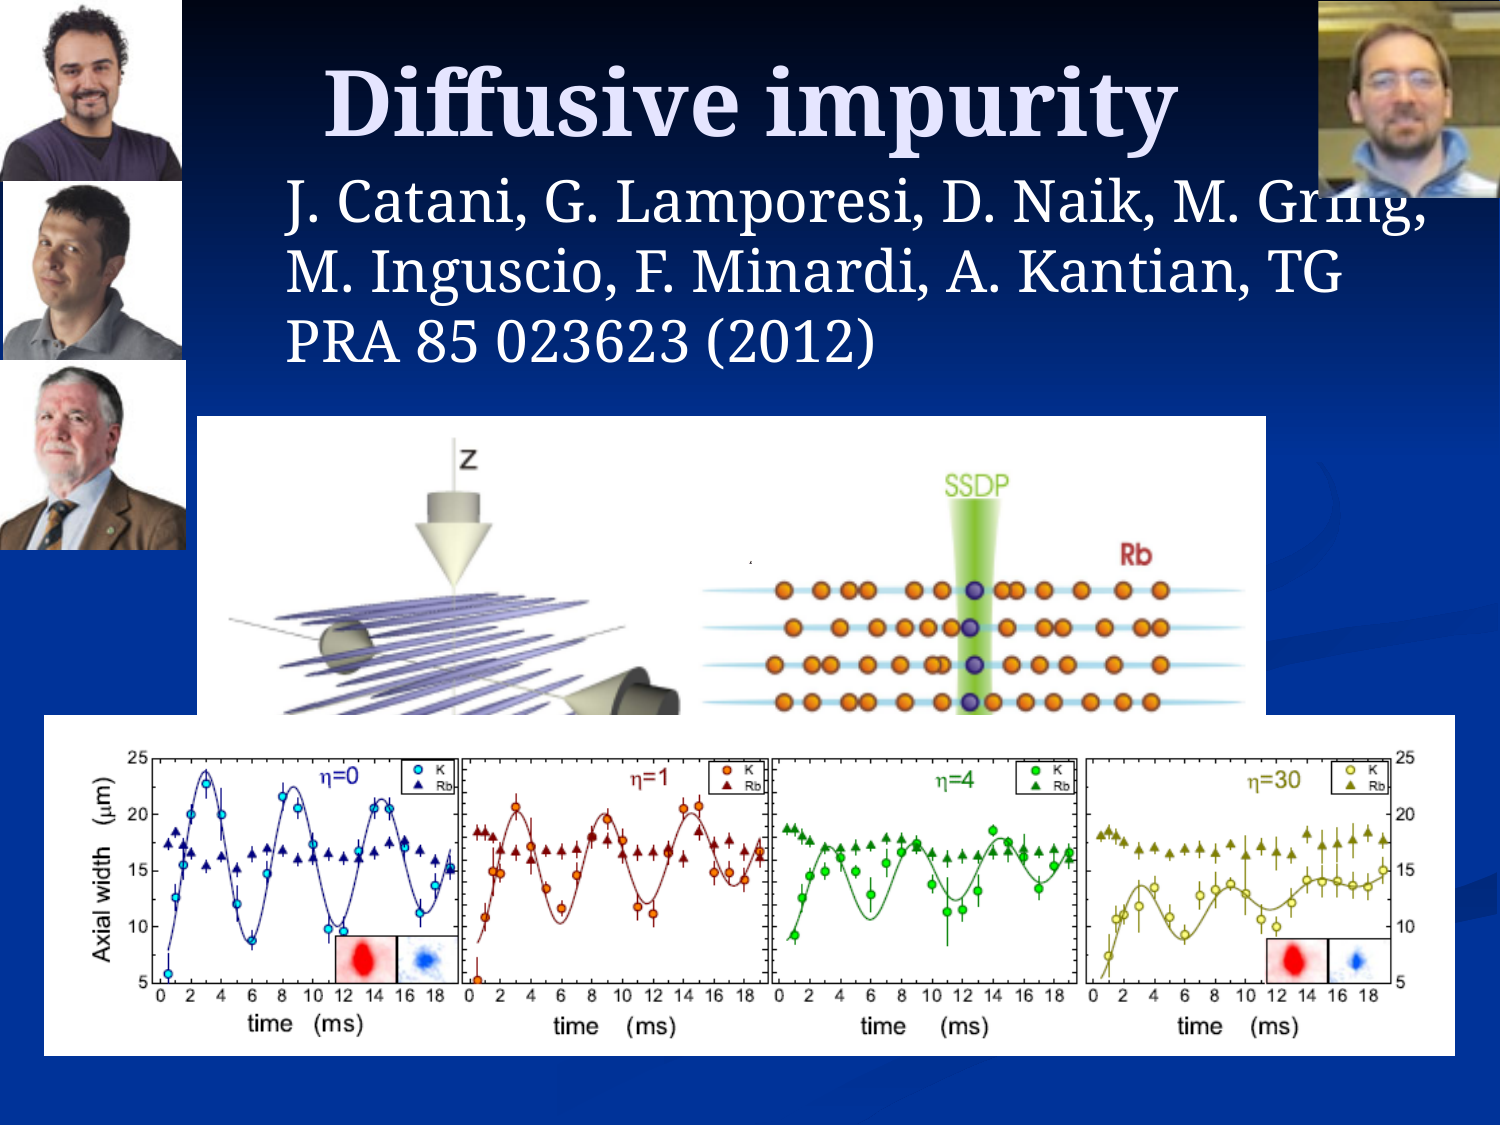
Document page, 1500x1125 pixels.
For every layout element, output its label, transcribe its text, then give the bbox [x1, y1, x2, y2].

picture [0, 0, 186, 551]
text_box J. Catani, G. Lamporesi, D. Naik, M. Gring, M. Inguscio, F. Minardi, A. Kantian, TG PRA 85 023623 (2012) [271, 157, 1500, 382]
picture [44, 416, 1455, 1056]
picture [1318, 1, 1500, 198]
title Diffusive impurity [185, 5, 1314, 194]
